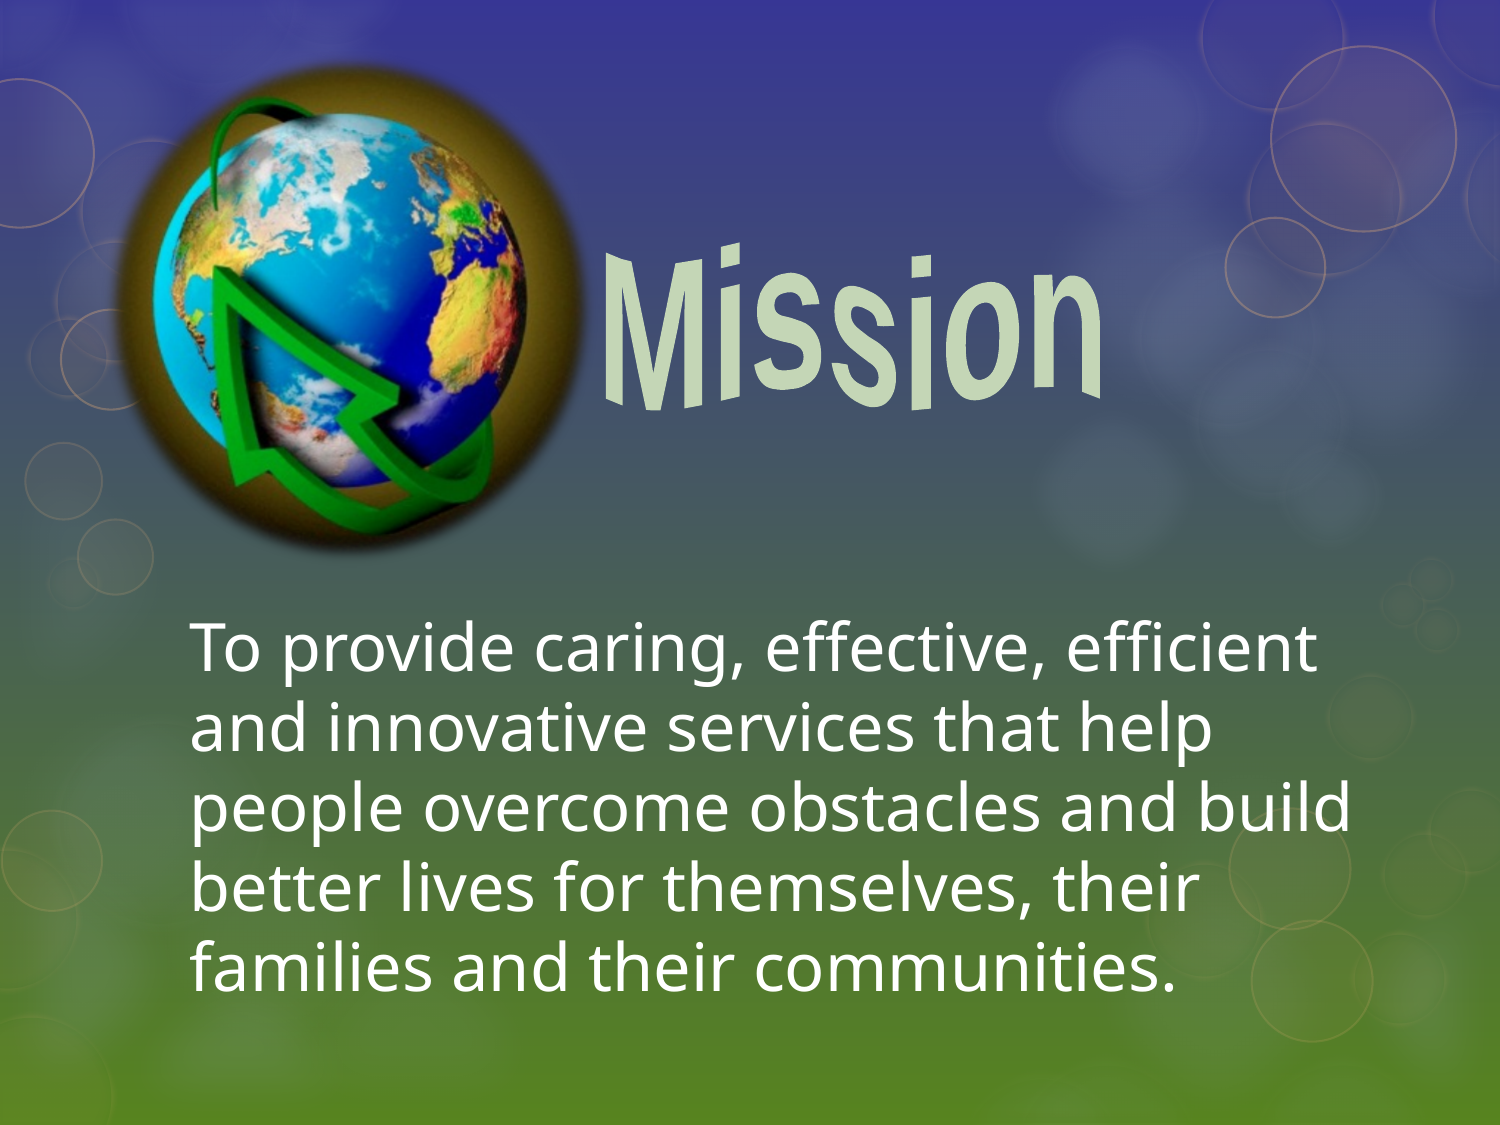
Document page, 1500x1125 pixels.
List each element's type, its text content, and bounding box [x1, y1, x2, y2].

list To provide caring, effective, efficient and innovative services that help people overcome obstacles and build better lives for themselves, their families and their communities. [174, 524, 1388, 1125]
picture [99, 49, 601, 569]
